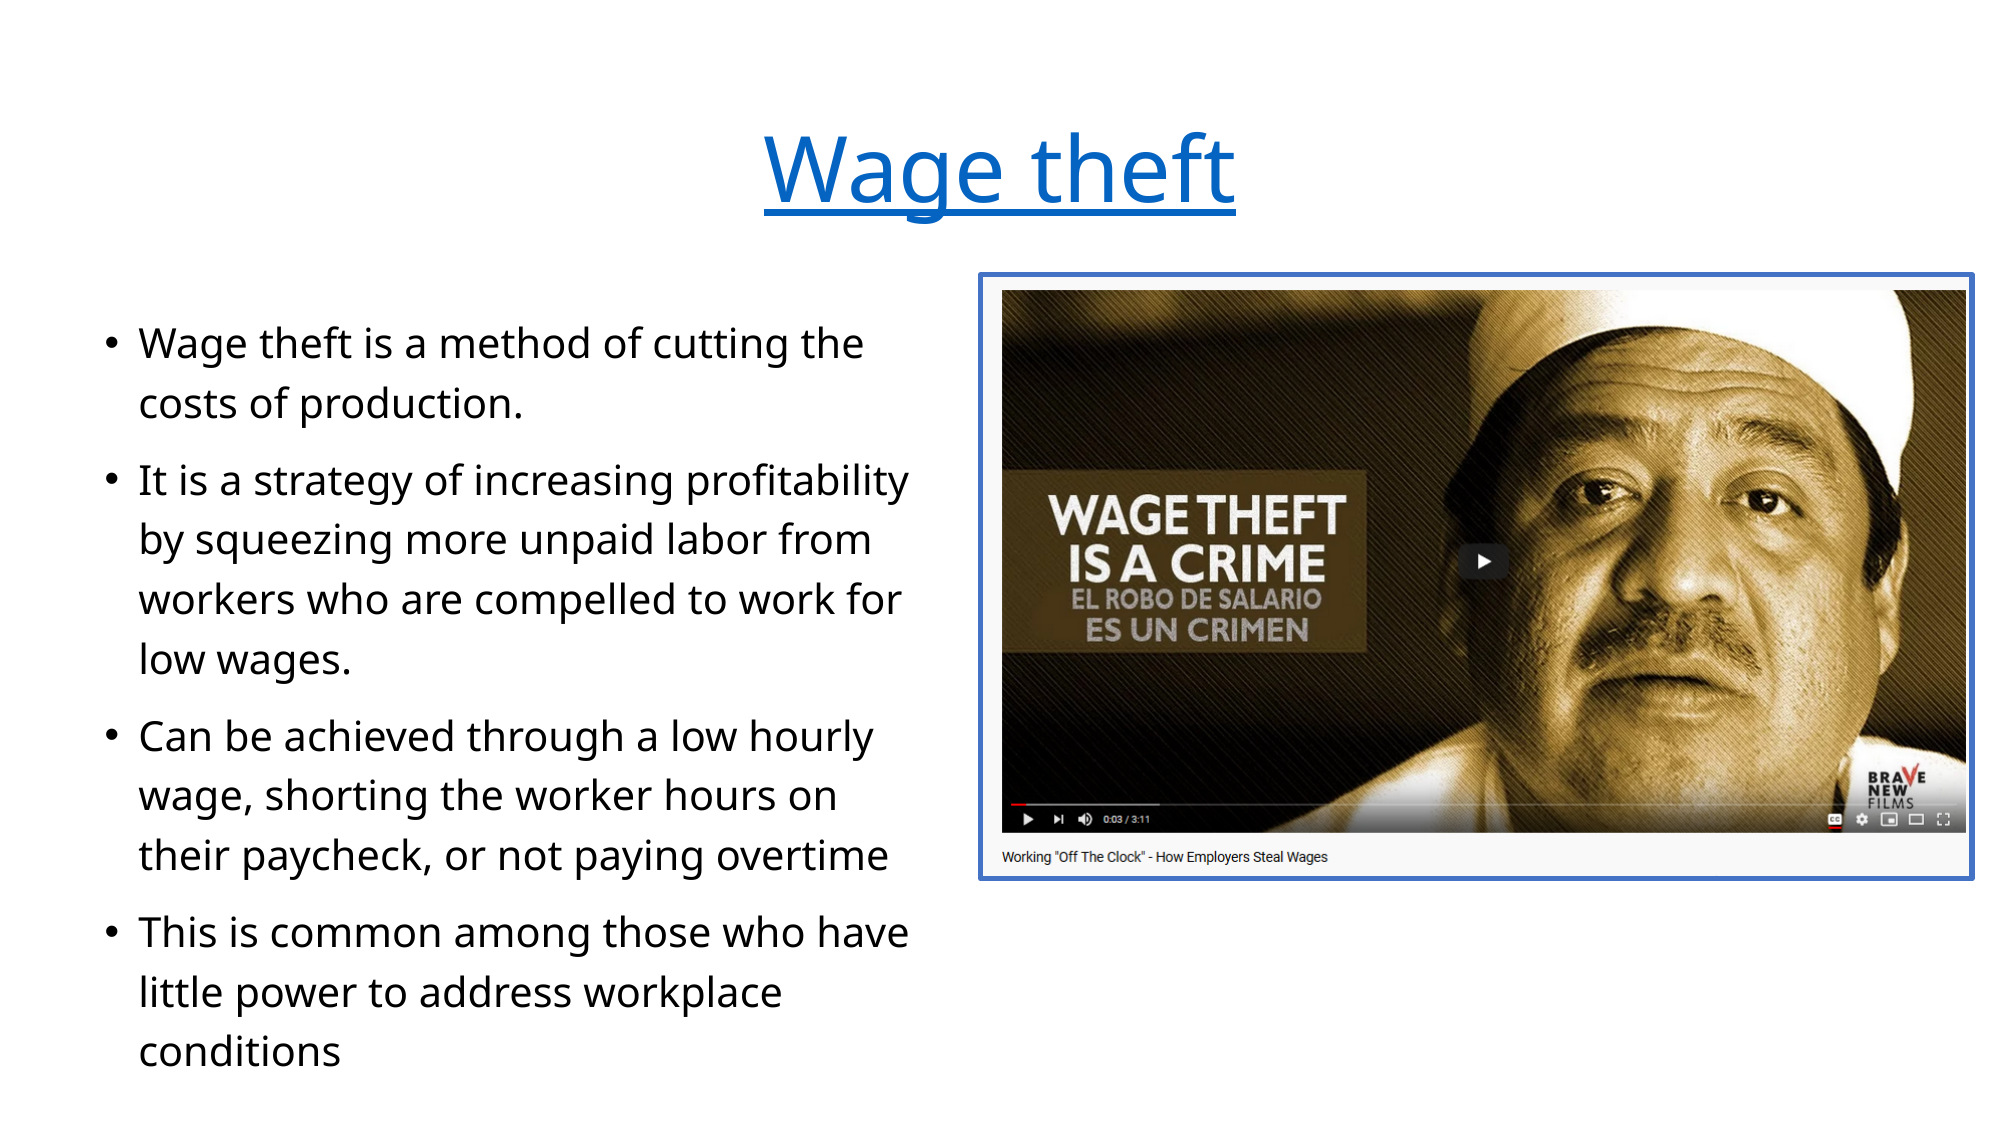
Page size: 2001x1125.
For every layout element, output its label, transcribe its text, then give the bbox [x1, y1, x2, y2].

list Wage theft is a method of cutting the costs of production. It is a strategy of increasing profitability by squeezing more unpaid labor from workers who are compelled to work for low wages. Can be achieved through a low hourly wage, shorting the worker hours on their paycheck, or not paying overtime This is common among those who have little power to address workplace conditions [89, 299, 935, 1087]
title Wage theft [137, 59, 1863, 278]
picture [983, 277, 1970, 877]
